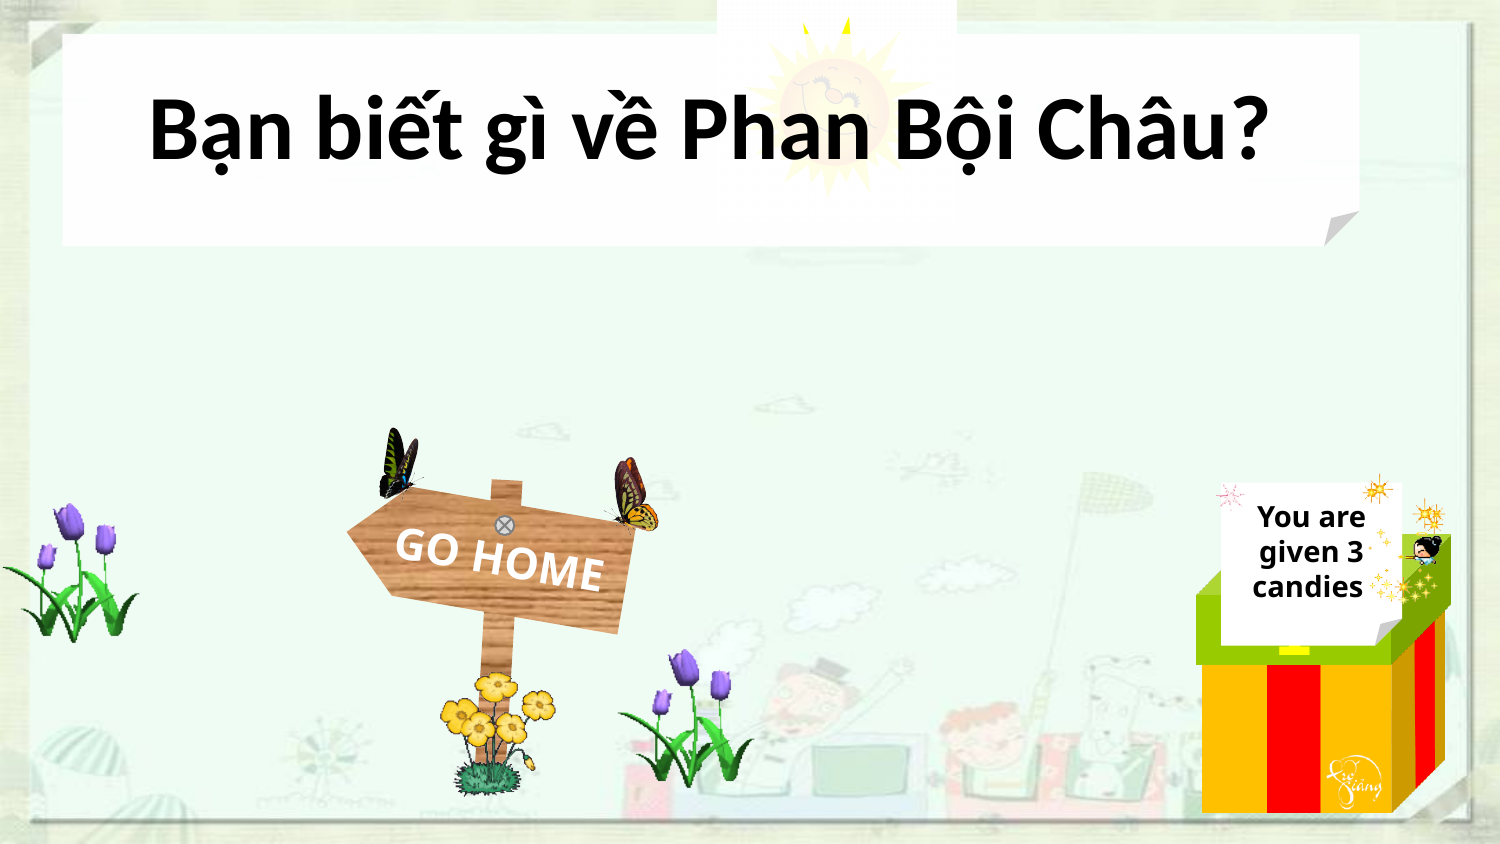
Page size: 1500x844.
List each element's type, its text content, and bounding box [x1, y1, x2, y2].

text_box [494, 514, 516, 537]
text_box GO HOME [345, 495, 633, 636]
text_box [489, 478, 524, 504]
text_box [479, 613, 516, 671]
picture [0, 0, 1500, 844]
text_box Bạn biết gì về Phan Bội Châu? [61, 32, 1363, 248]
text_box You are given 3 candies [1220, 481, 1359, 535]
